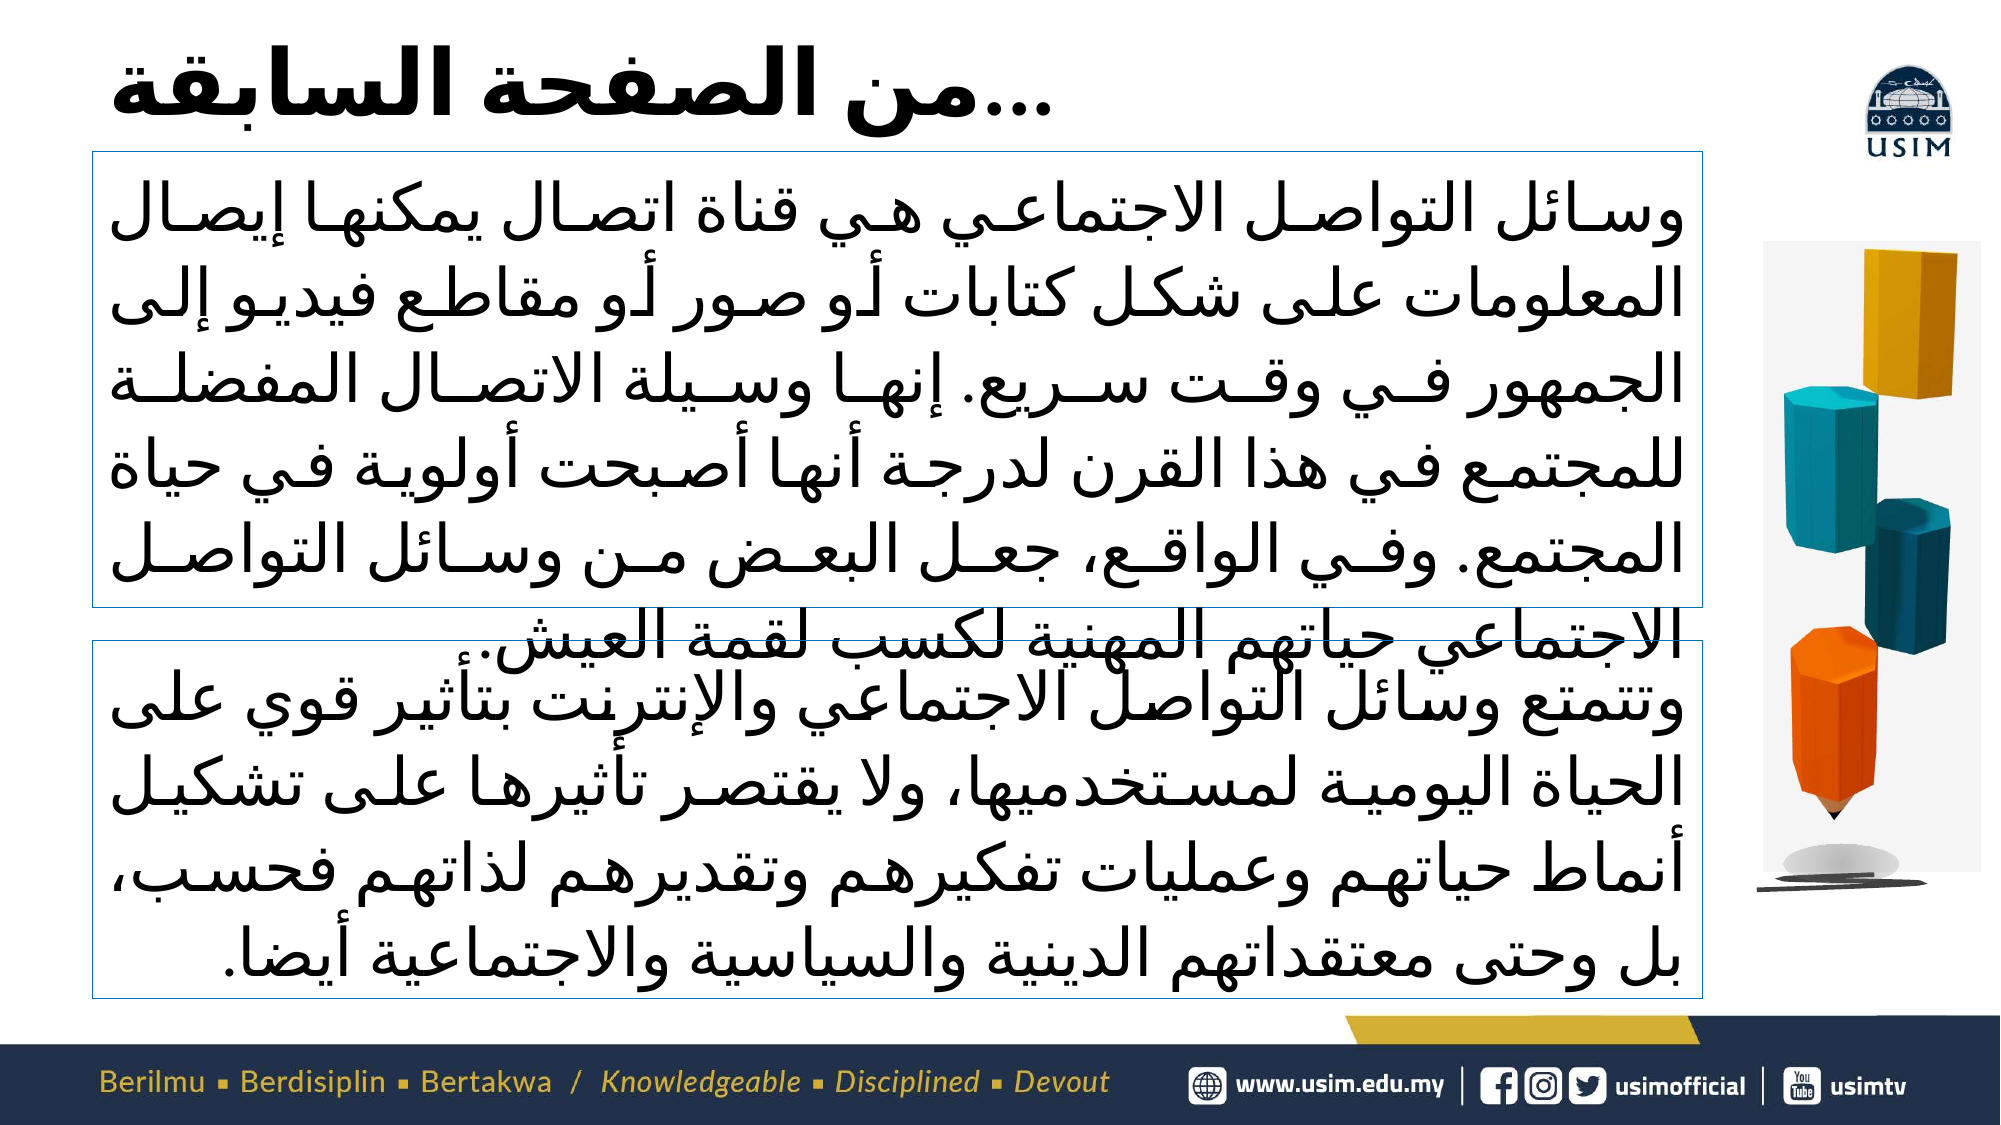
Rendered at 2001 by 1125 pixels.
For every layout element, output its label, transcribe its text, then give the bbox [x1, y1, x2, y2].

text_box من الصفحة السابقة... [92, 16, 1842, 142]
text_box وتتمتع وسائل التواصل الاجتماعي والإنترنت بتأثير قوي على الحياة اليومية لمستخدميها، ولا يقتصر تأثيرها على تشكيل أنماط حياتهم وعمليات تفكيرهم وتقديرهم لذاتهم فحسب، بل وحتى معتقداتهم الدينية والسياسية والاجتماعية أيضا. [92, 640, 1703, 999]
text_box وسائل التواصل الاجتماعي هي قناة اتصال يمكنها إيصال المعلومات على شكل كتابات أو صور أو مقاطع فيديو إلى الجمهور في وقت سريع. إنها وسيلة الاتصال المفضلة للمجتمع في هذا القرن لدرجة أنها أصبحت أولوية في حياة المجتمع. وفي الواقع، جعل البعض من وسائل التواصل الاجتماعي حياتهم المهنية لكسب لقمة العيش. [92, 151, 1703, 608]
text_box [1789, 872, 1893, 884]
text_box [1756, 881, 1921, 890]
picture [0, 0, 2000, 1125]
